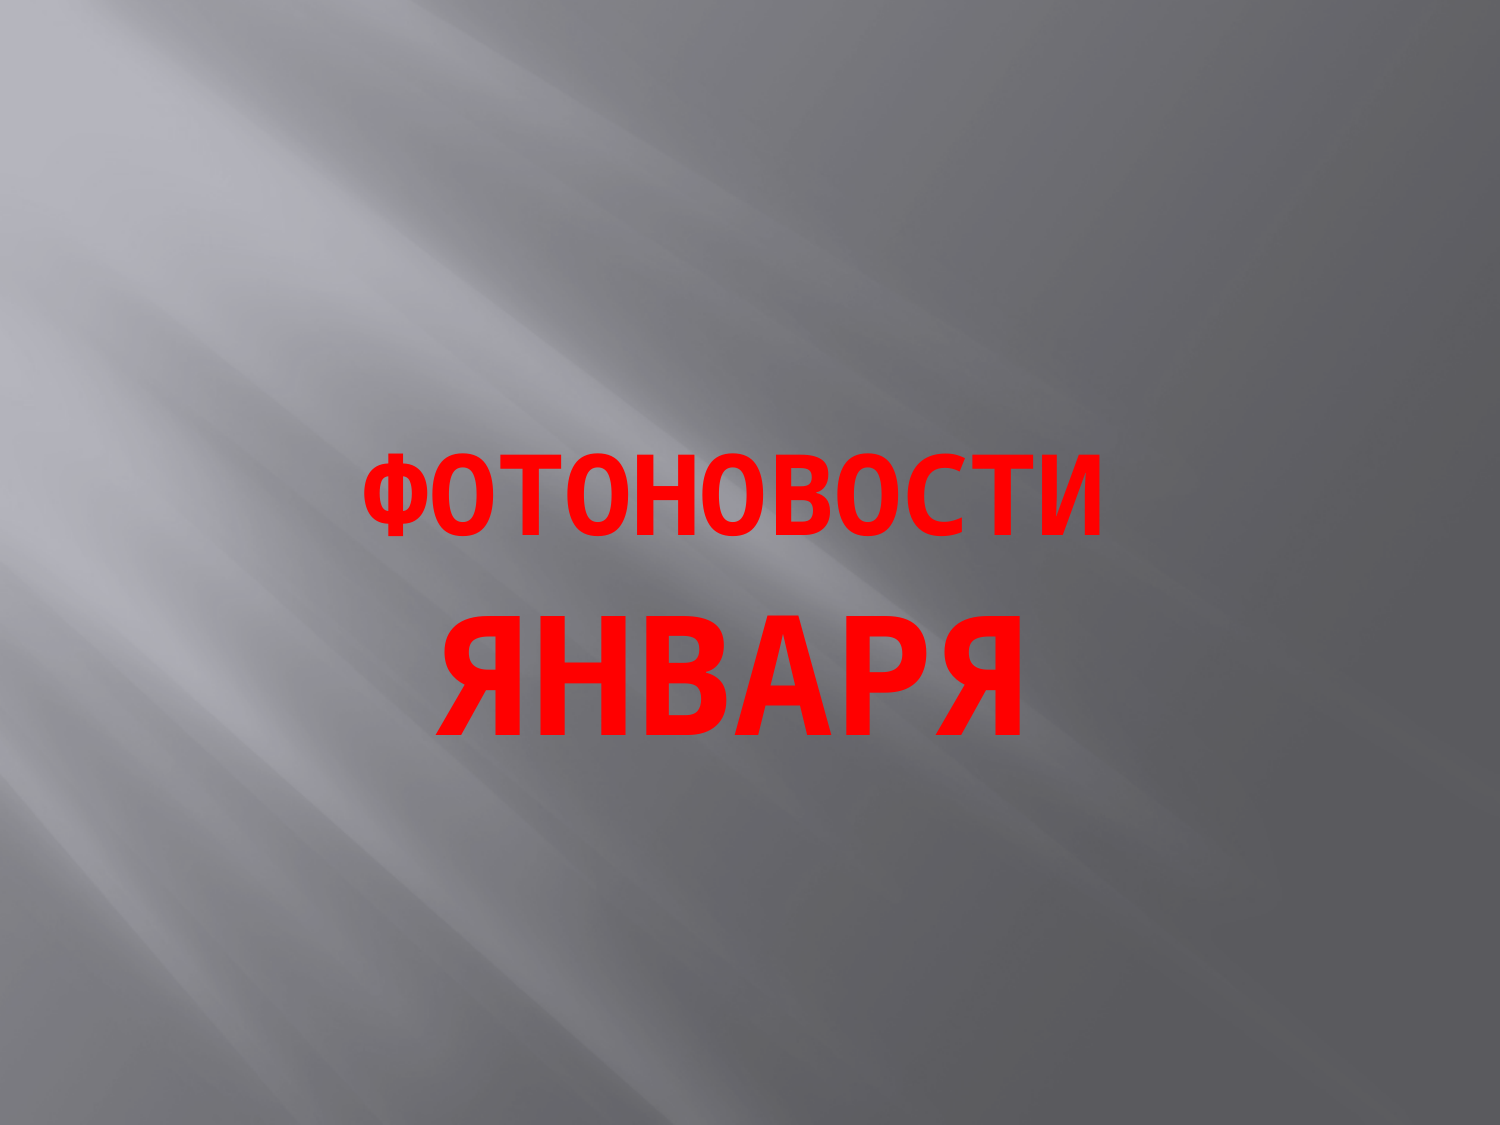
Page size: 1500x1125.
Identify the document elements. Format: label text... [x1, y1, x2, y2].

title Фотоновости Января [58, 468, 1409, 769]
